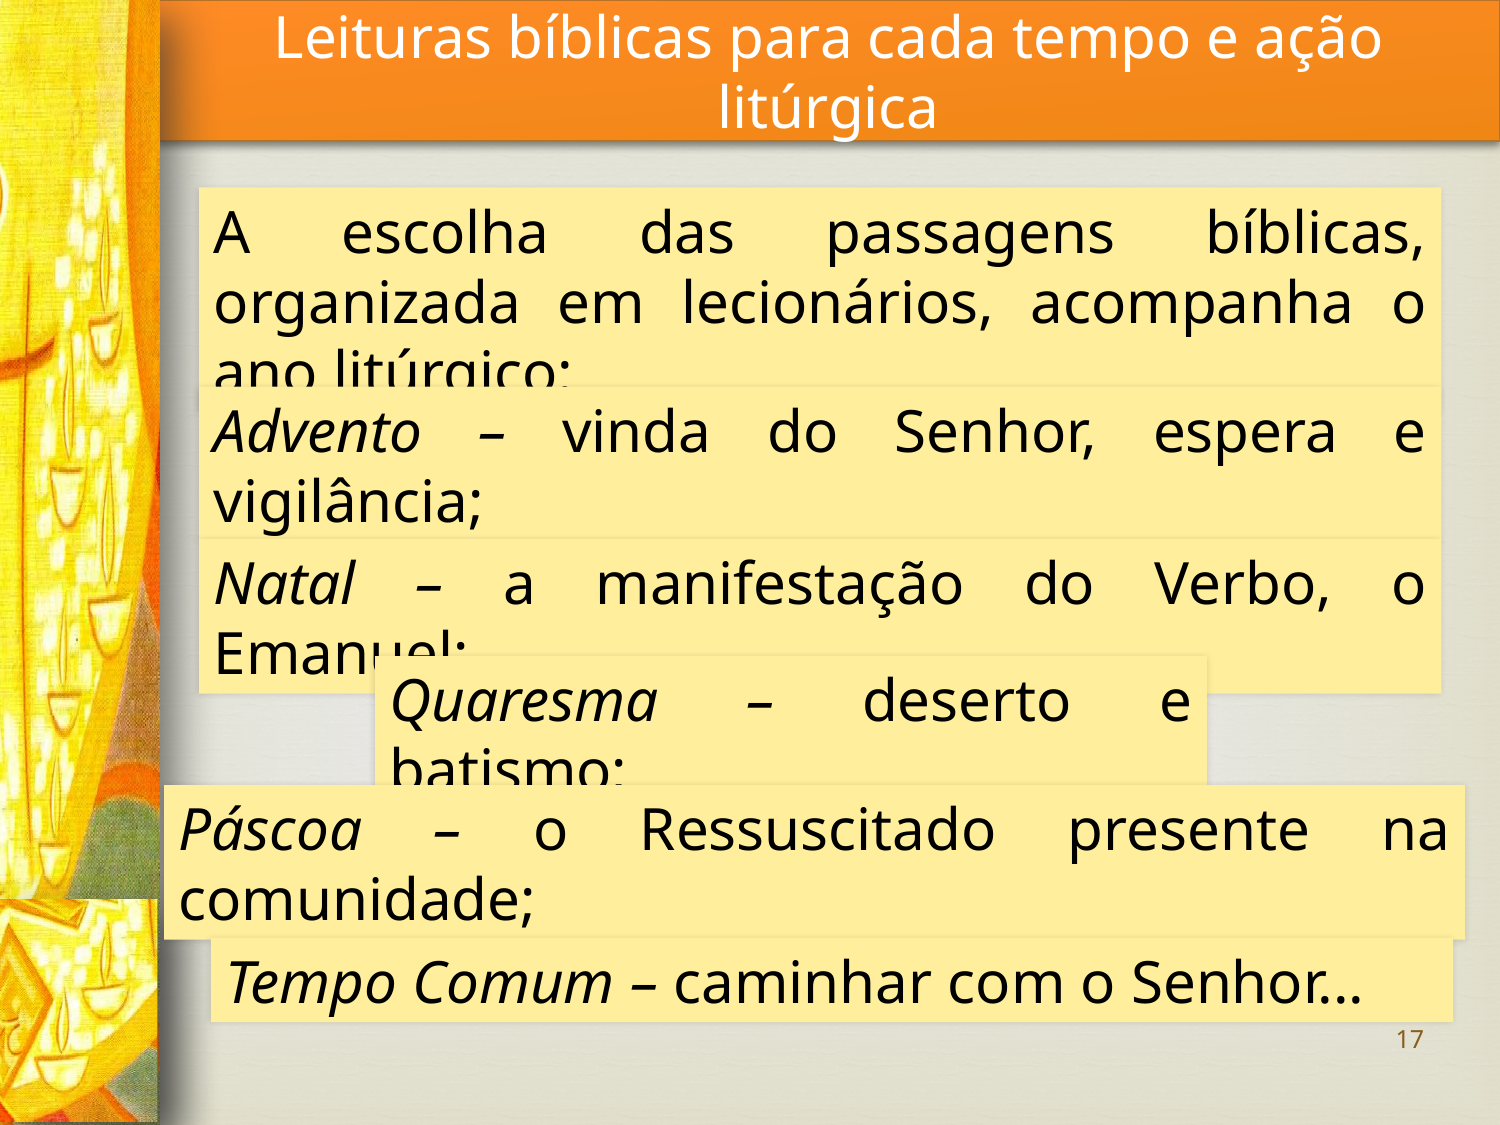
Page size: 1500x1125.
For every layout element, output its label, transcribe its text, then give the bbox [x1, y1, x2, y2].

text_box Páscoa – o Ressuscitado presente na comunidade; [167, 784, 1466, 941]
text_box A escolha das passagens bíblicas, organizada em lecionários, acompanha o ano litúrgico: [198, 186, 1442, 386]
text_box Natal – a manifestação do Verbo, o Emanuel; [198, 538, 1442, 695]
text_box Advento – vinda do Senhor, espera e vigilância; [198, 386, 1442, 538]
title Leituras bíblicas para cada tempo e ação litúrgica [192, 0, 1500, 142]
text_box Tempo Comum – caminhar com o Senhor... [210, 936, 1454, 1023]
slide_number 17 [1089, 1029, 1440, 1071]
text_box Quaresma – deserto e batismo; [374, 655, 1208, 782]
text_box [0, 0, 161, 1125]
